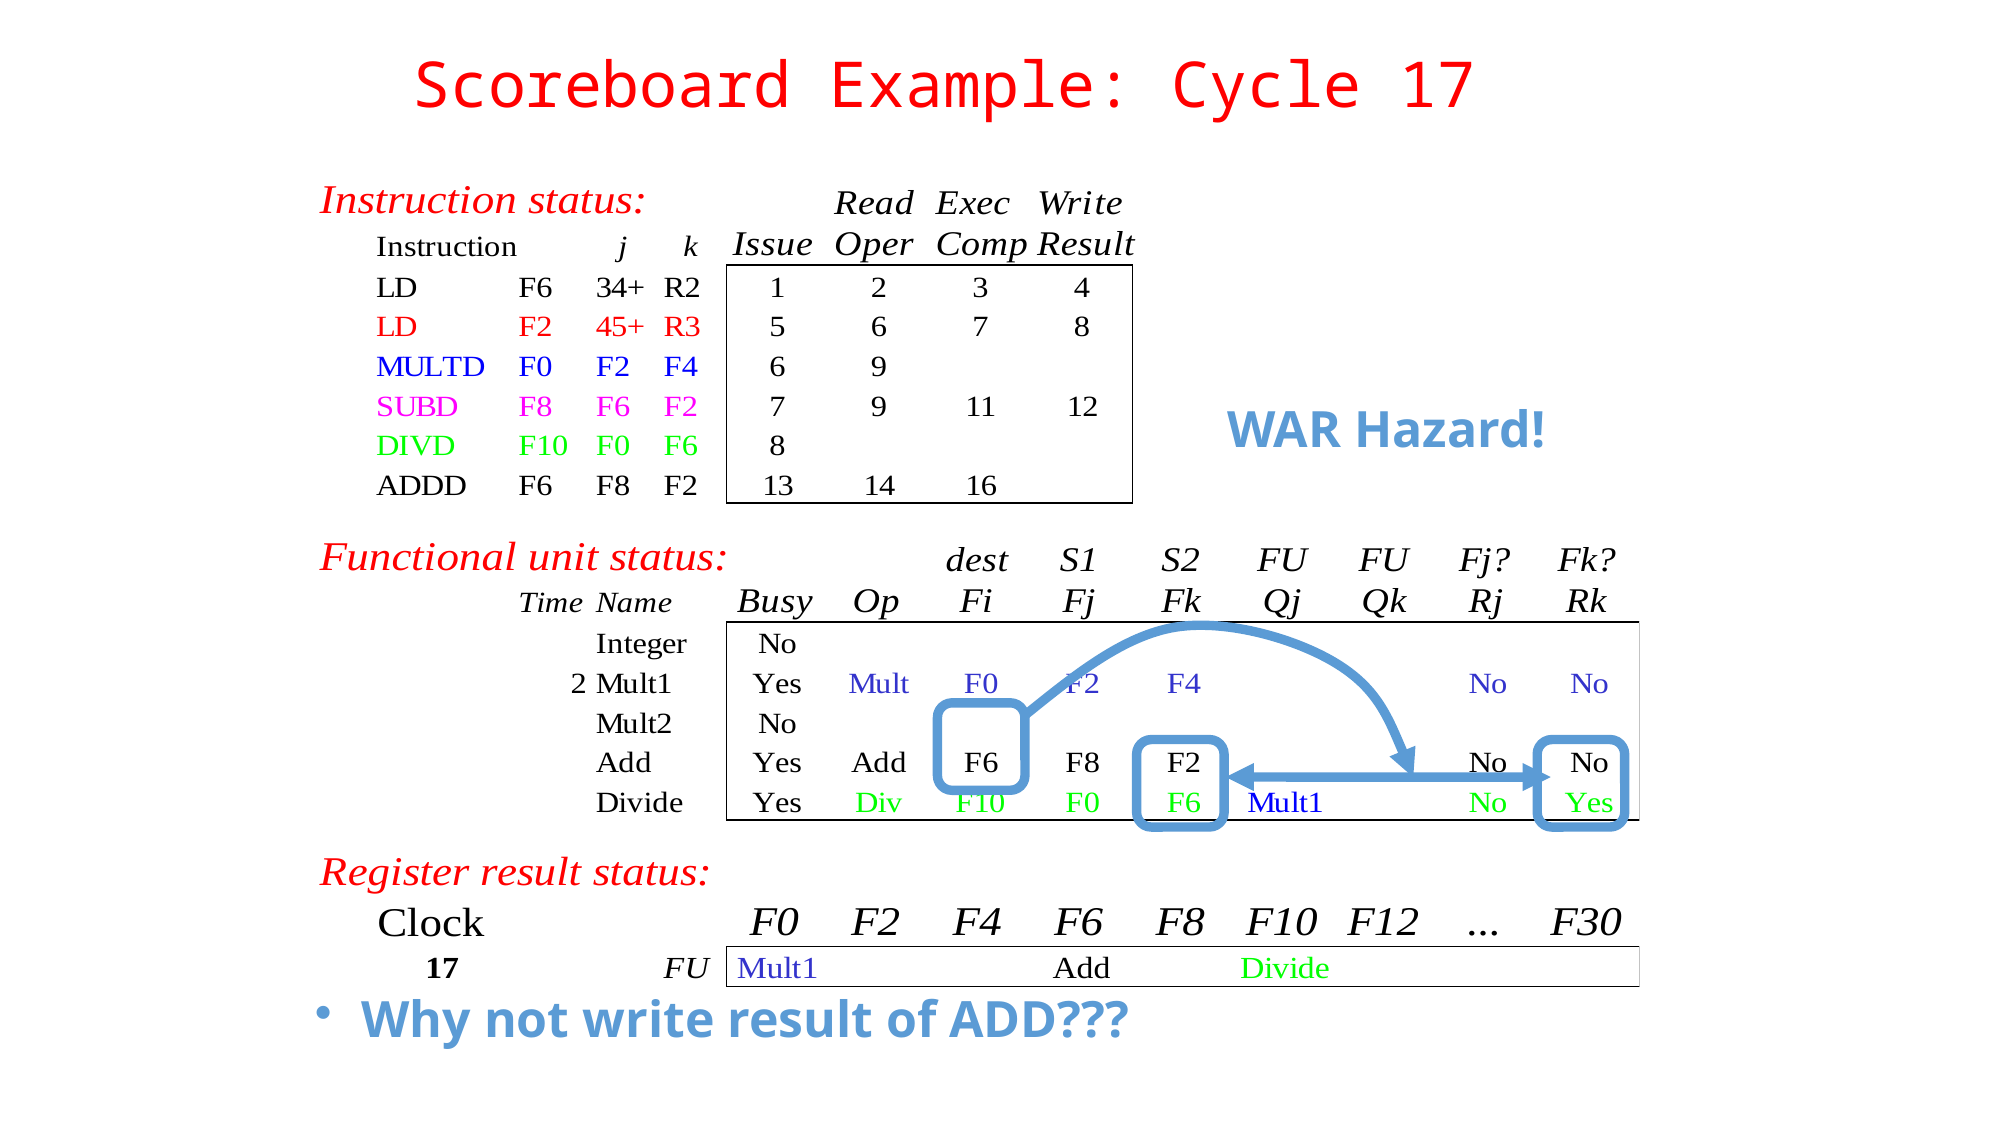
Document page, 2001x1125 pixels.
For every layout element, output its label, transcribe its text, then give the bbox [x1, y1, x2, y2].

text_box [312, 172, 1641, 1027]
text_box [937, 389, 1625, 827]
title Scoreboard Example: Cycle 17 [375, 37, 1513, 138]
text_box Why not write result of ADD??? [299, 987, 1575, 1073]
